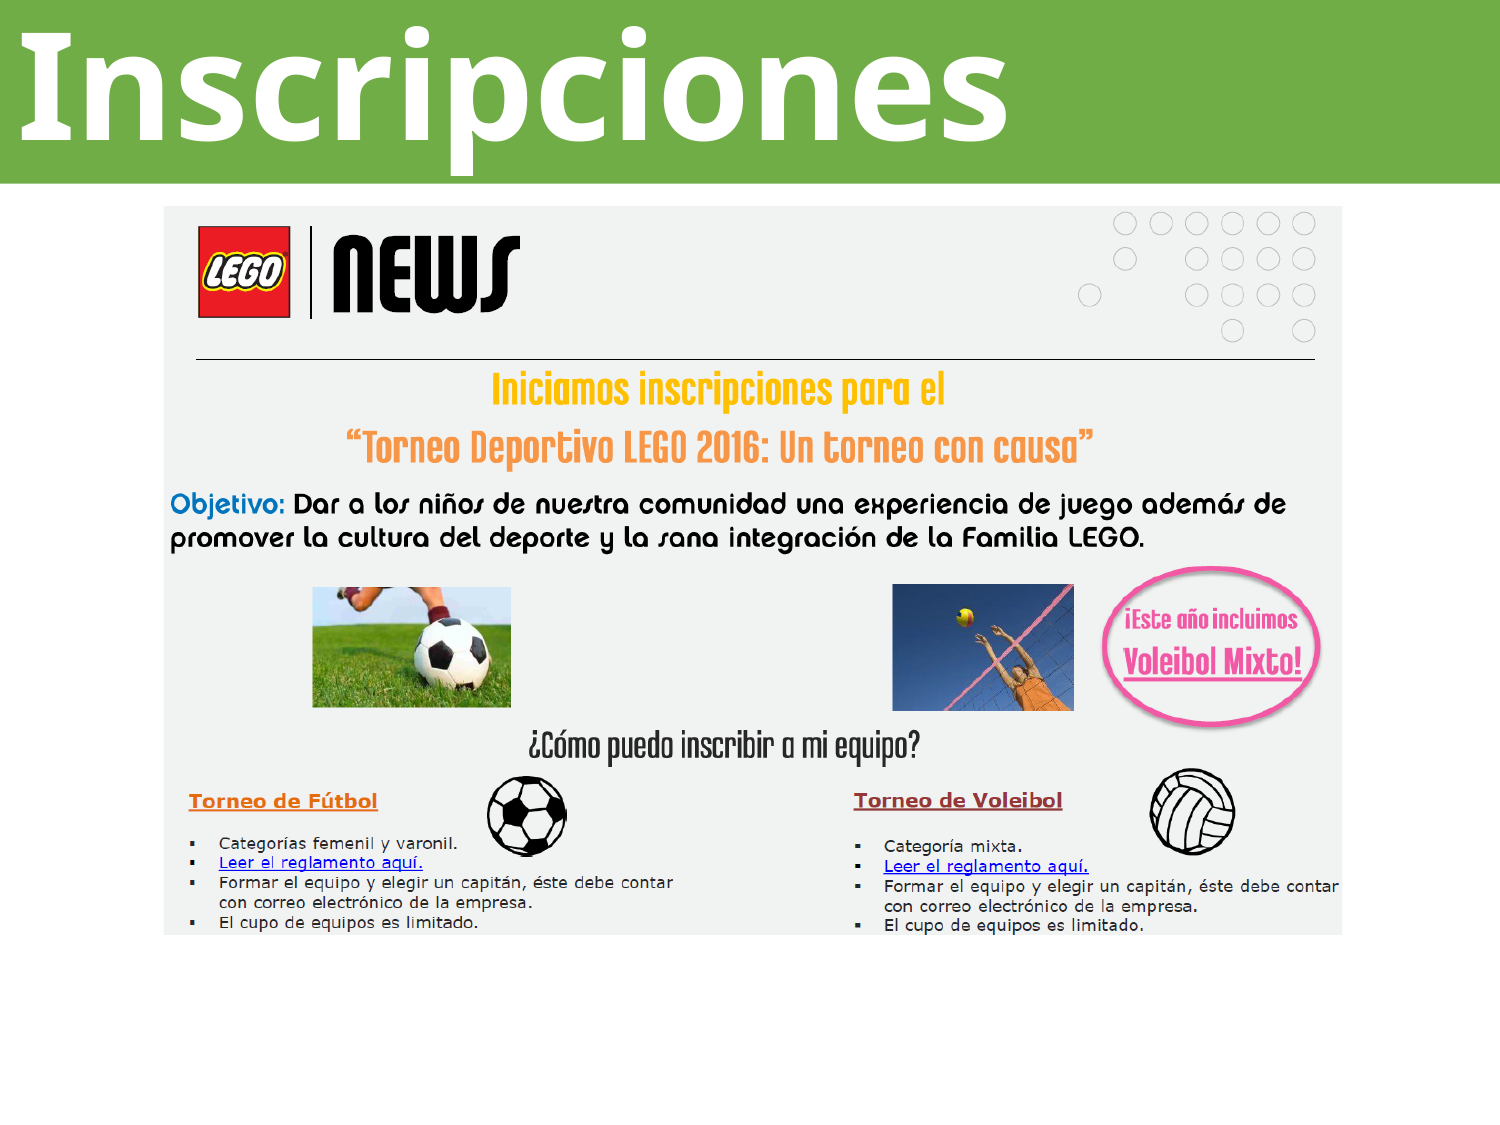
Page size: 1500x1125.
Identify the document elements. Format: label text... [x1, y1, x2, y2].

text_box Inscripciones [2, 0, 1500, 184]
picture [163, 206, 1343, 935]
text_box [0, 0, 1500, 185]
